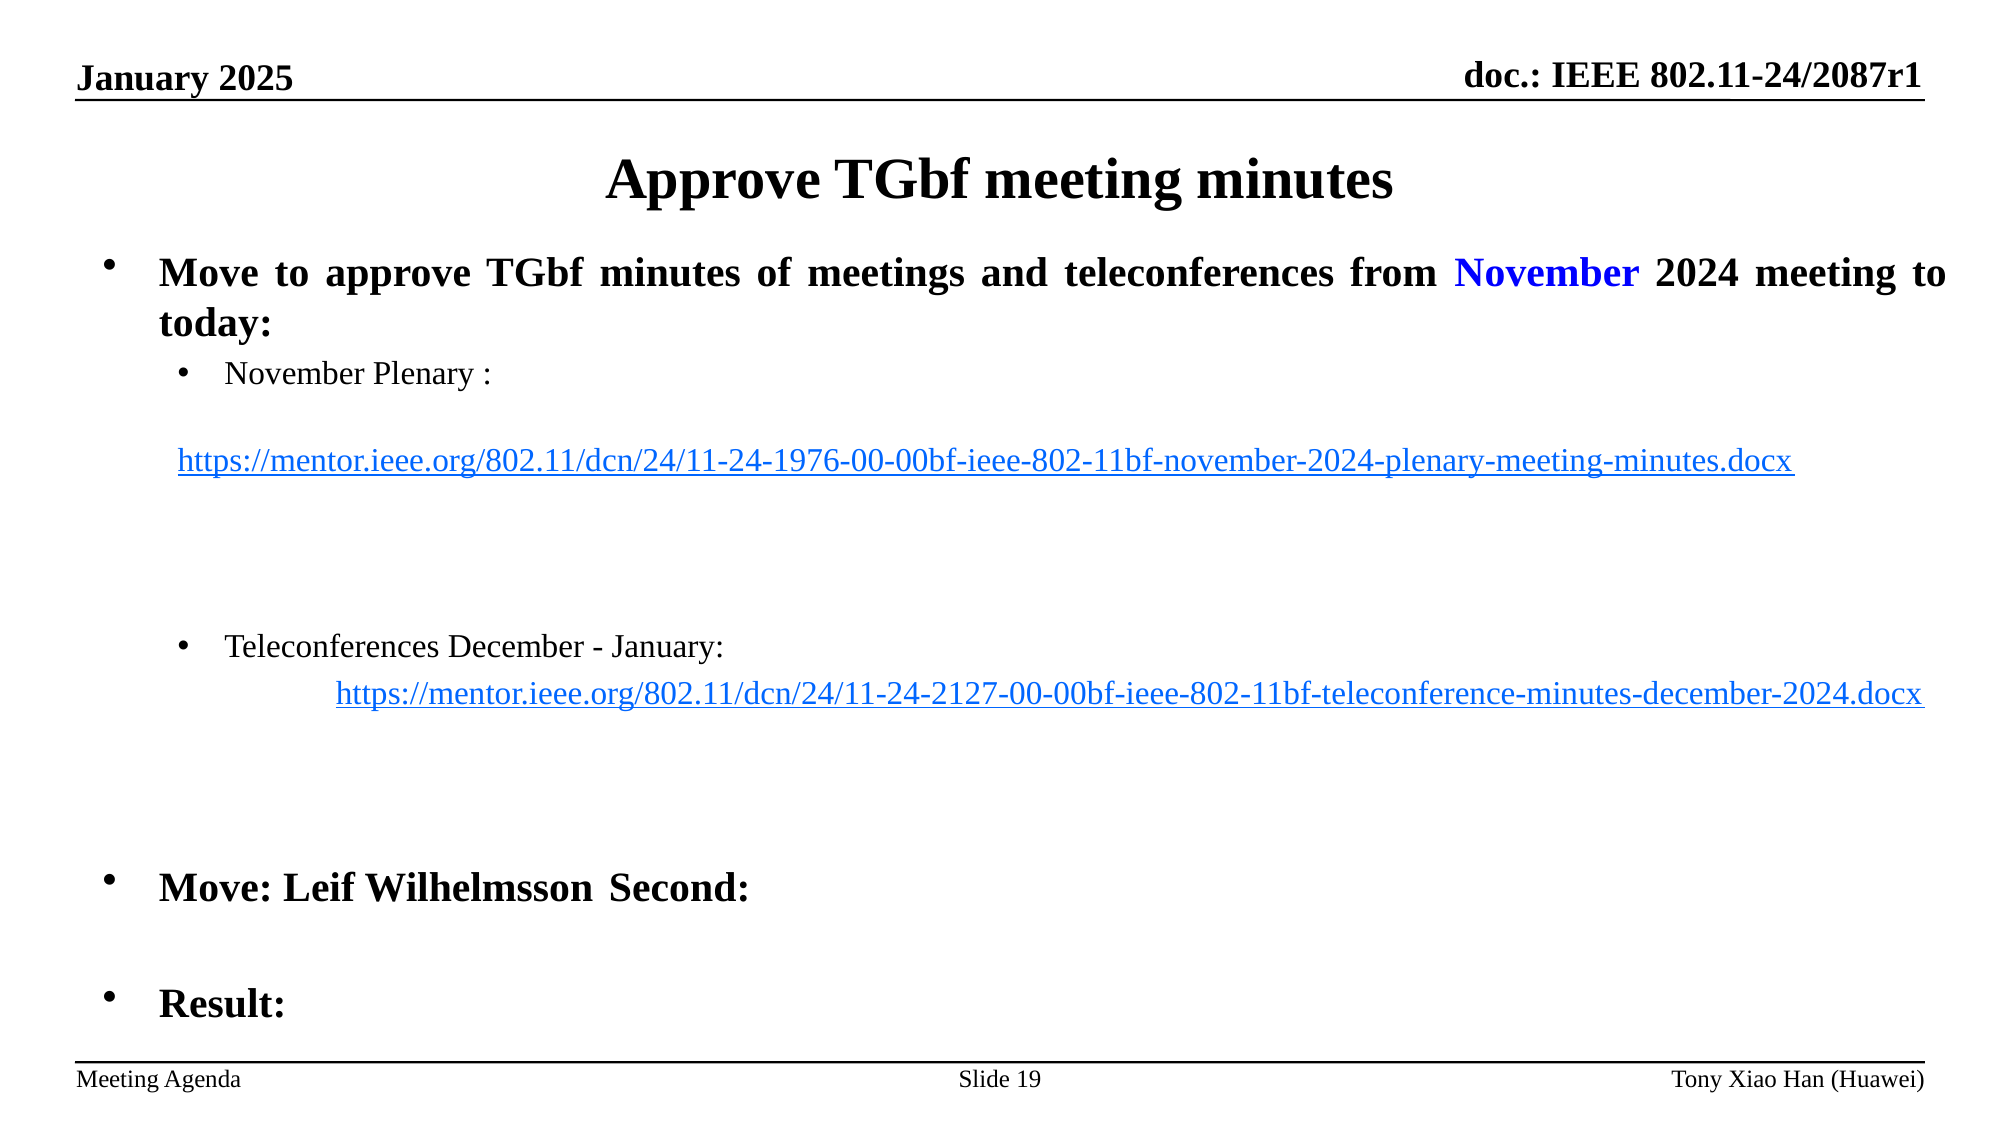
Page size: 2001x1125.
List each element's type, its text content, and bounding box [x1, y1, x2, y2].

text_box Move to approve TGbf minutes of meetings and teleconferences from November 2024 meeting to today: November Plenary : https://mentor.ieee.org/802.11/dcn/24/11-24-1976-00-00bf-ieee-802-11bf-november-2024-plenary-meeting-minutes.docx Teleconferences December - January: https://mentor.ieee.org/802.11/dcn/24/11-24-2127-00-00bf-ieee-802-11bf-teleconference-minutes-december-2024.docx Move: Leif Wilhelmsson Second: Result: [87, 237, 1963, 1013]
text_box Approve TGbf meeting minutes [362, 87, 1638, 237]
